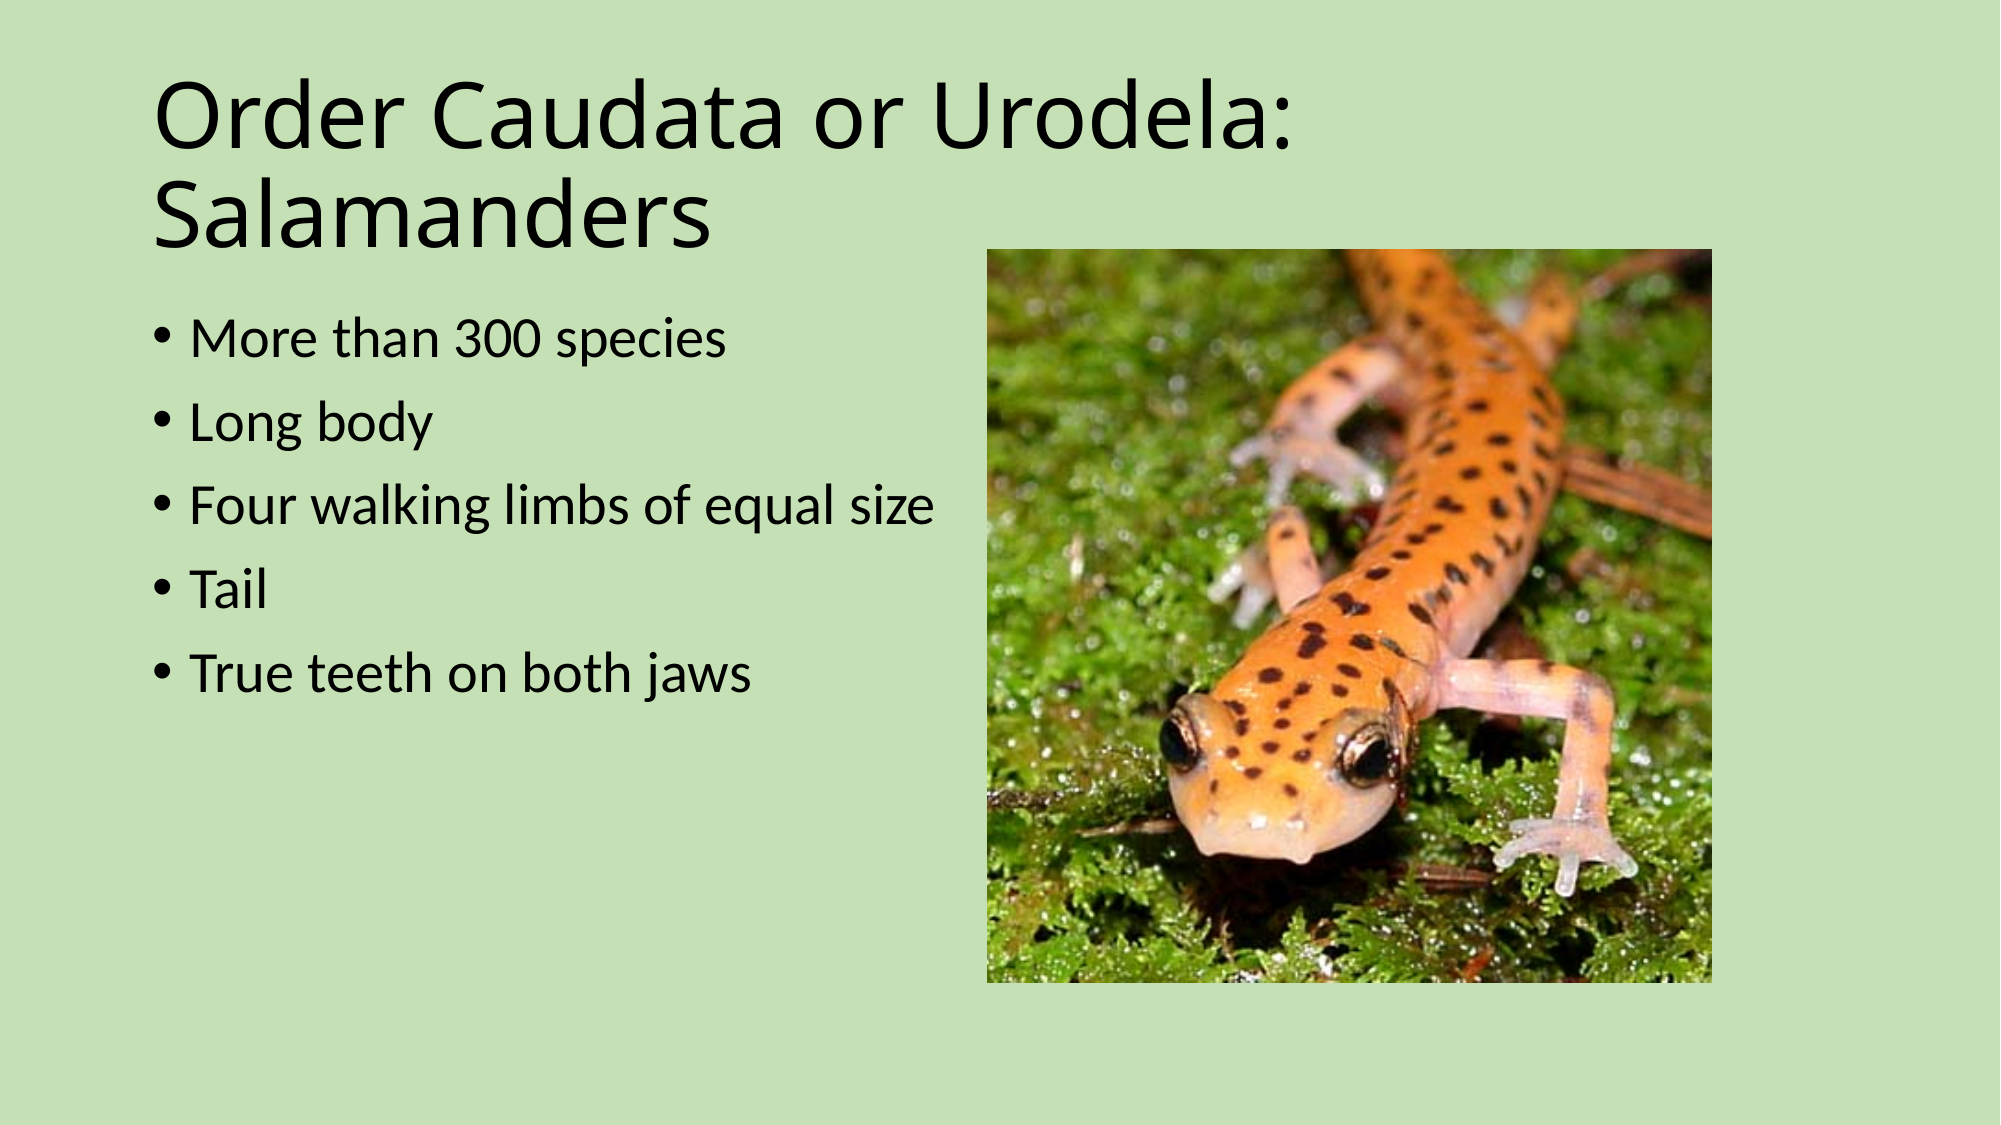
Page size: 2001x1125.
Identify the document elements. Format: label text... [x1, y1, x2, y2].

list More than 300 species Long body Four walking limbs of equal size Tail True teeth on both jaws [137, 299, 1863, 1014]
picture [987, 249, 1712, 983]
title Order Caudata or Urodela: Salamanders [137, 59, 1863, 278]
